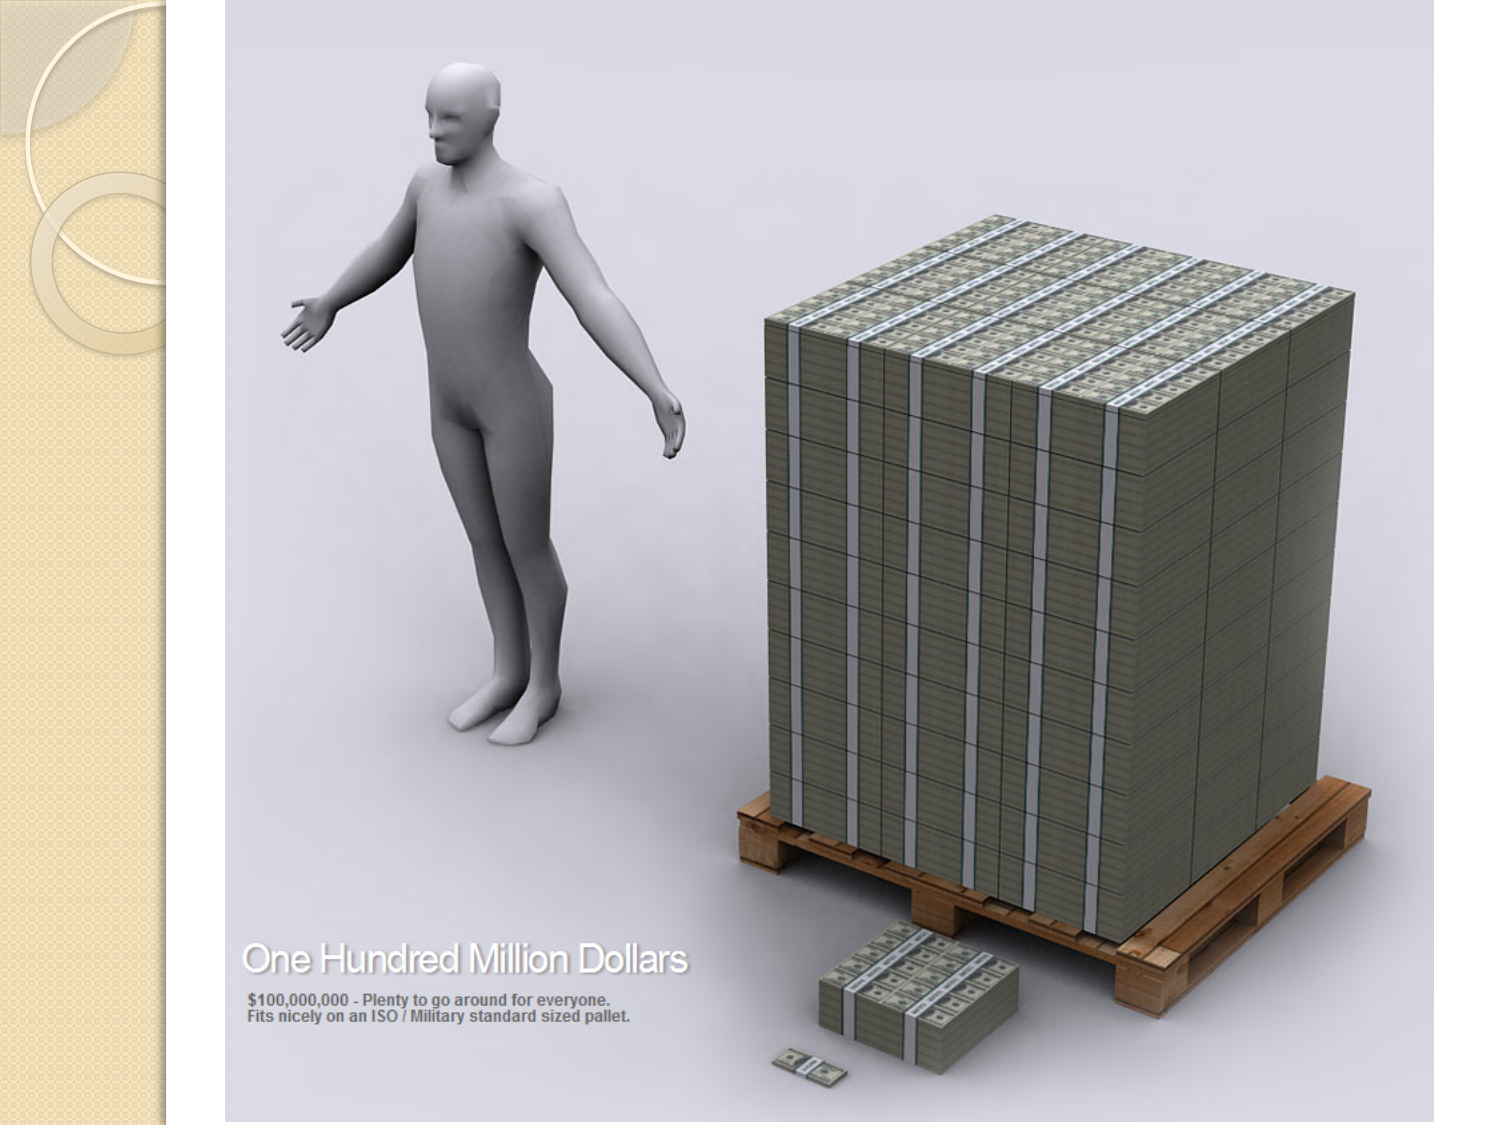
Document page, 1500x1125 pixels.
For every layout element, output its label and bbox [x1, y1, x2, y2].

picture [224, 0, 1434, 1122]
